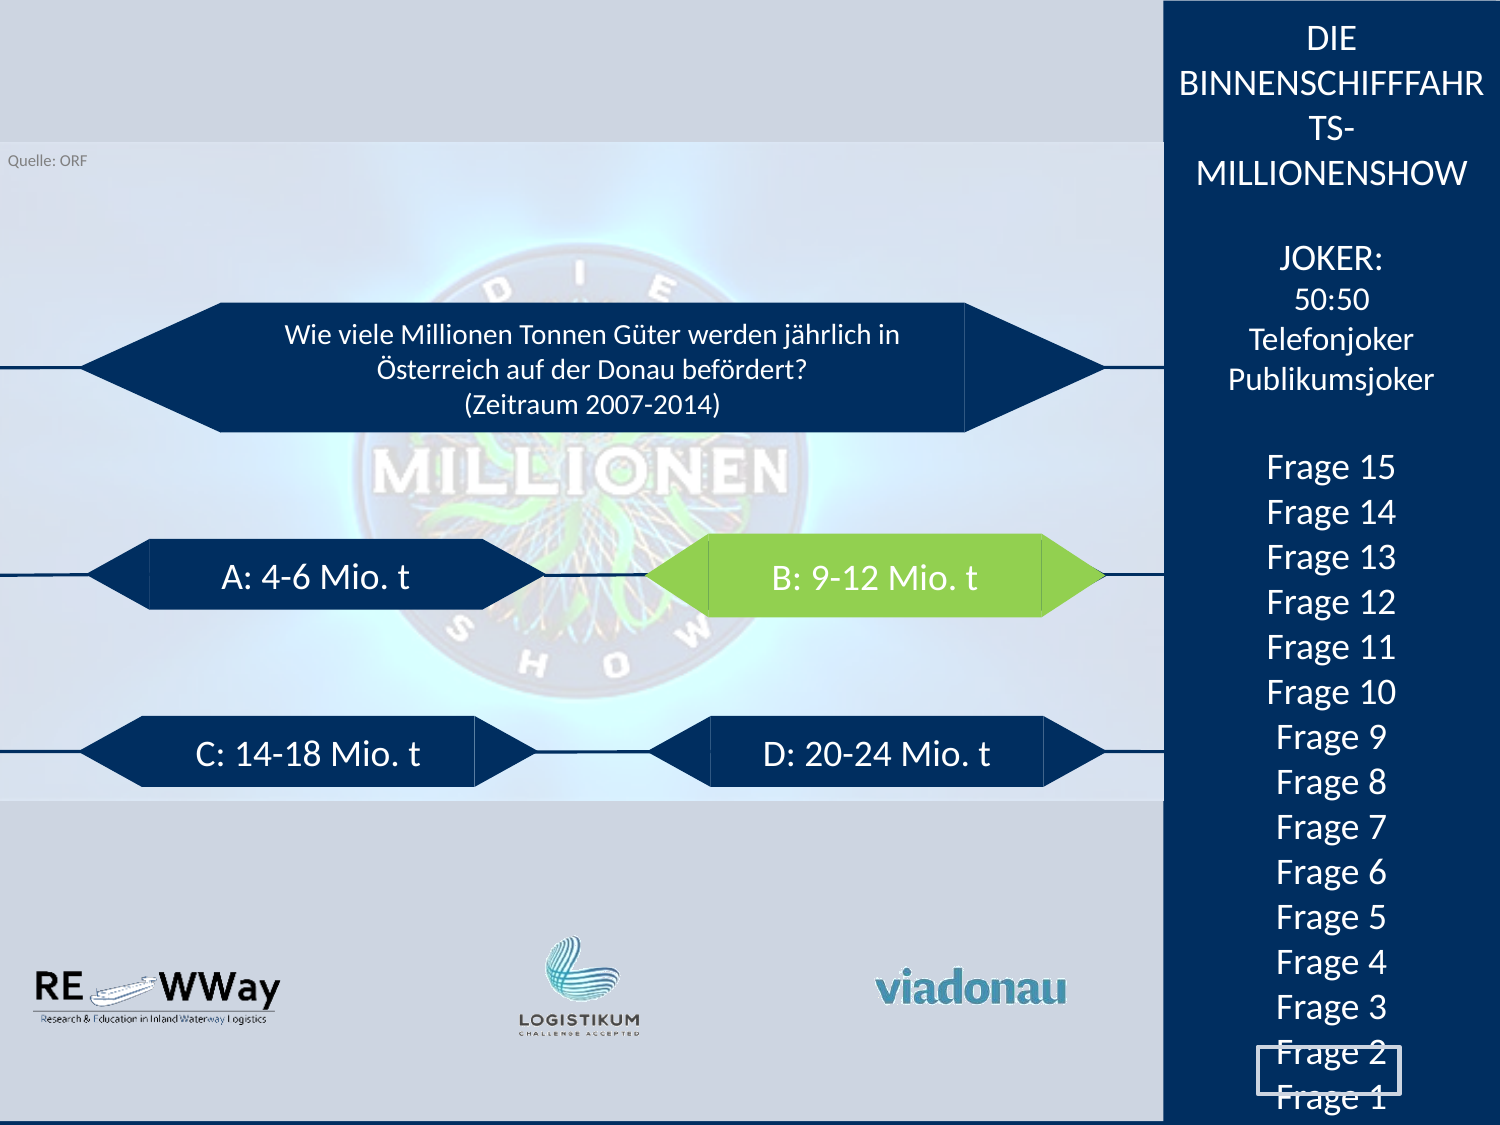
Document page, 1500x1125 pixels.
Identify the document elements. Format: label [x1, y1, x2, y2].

text_box [644, 533, 1106, 618]
text_box [1256, 1045, 1402, 1096]
text_box [77, 715, 539, 788]
text_box [77, 302, 1108, 433]
text_box [646, 715, 1108, 788]
text_box [85, 538, 547, 610]
picture [513, 928, 644, 1043]
picture [872, 965, 1079, 1021]
picture [33, 964, 281, 1027]
